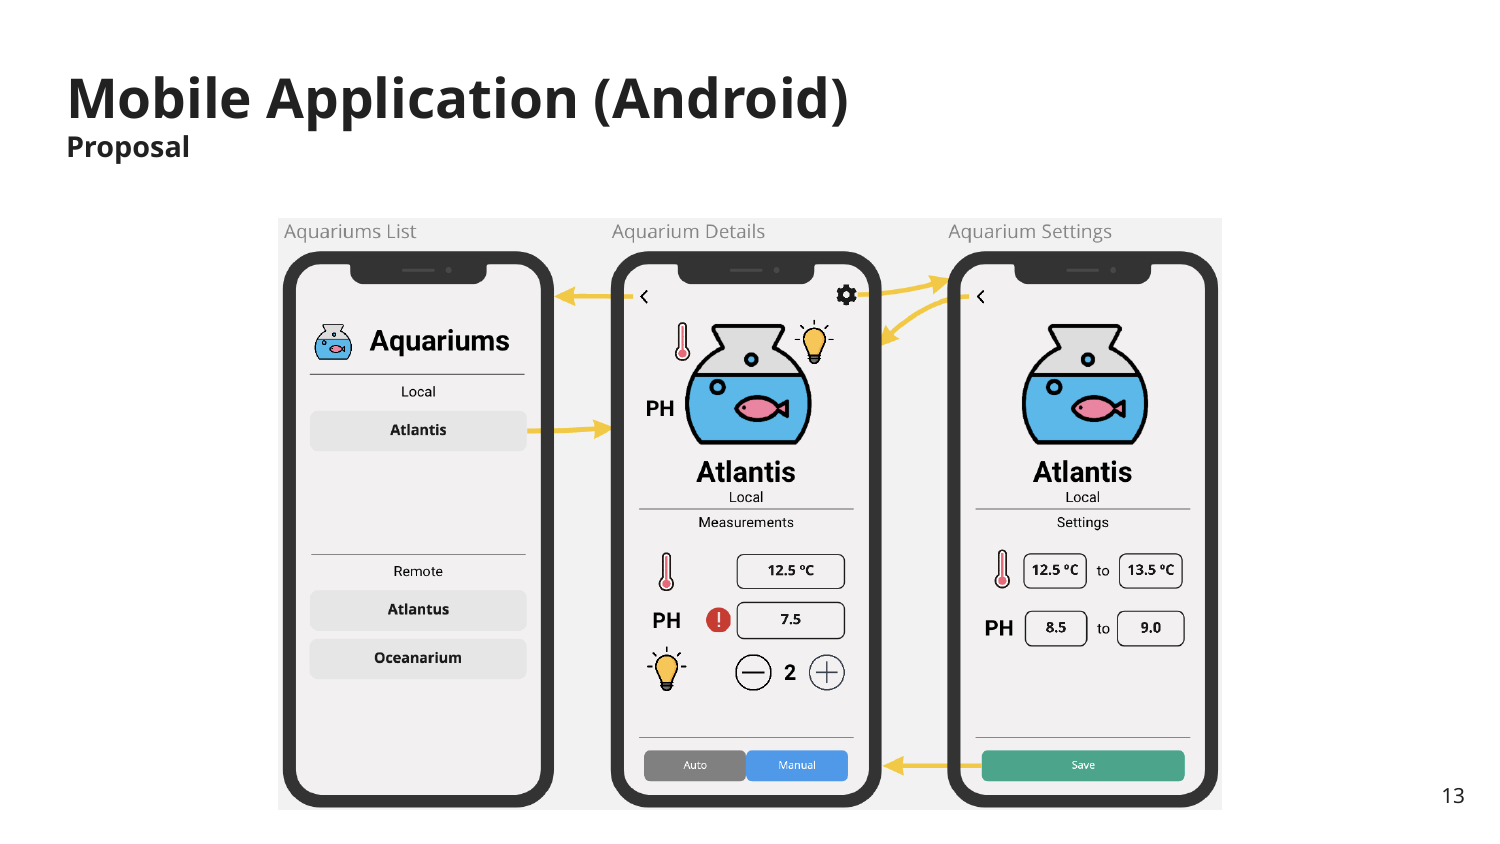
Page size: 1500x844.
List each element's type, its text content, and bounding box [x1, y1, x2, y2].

slide_number ‹#› [1389, 764, 1480, 830]
picture [277, 217, 1222, 810]
title Mobile Application (Android) Proposal [51, 48, 1449, 180]
